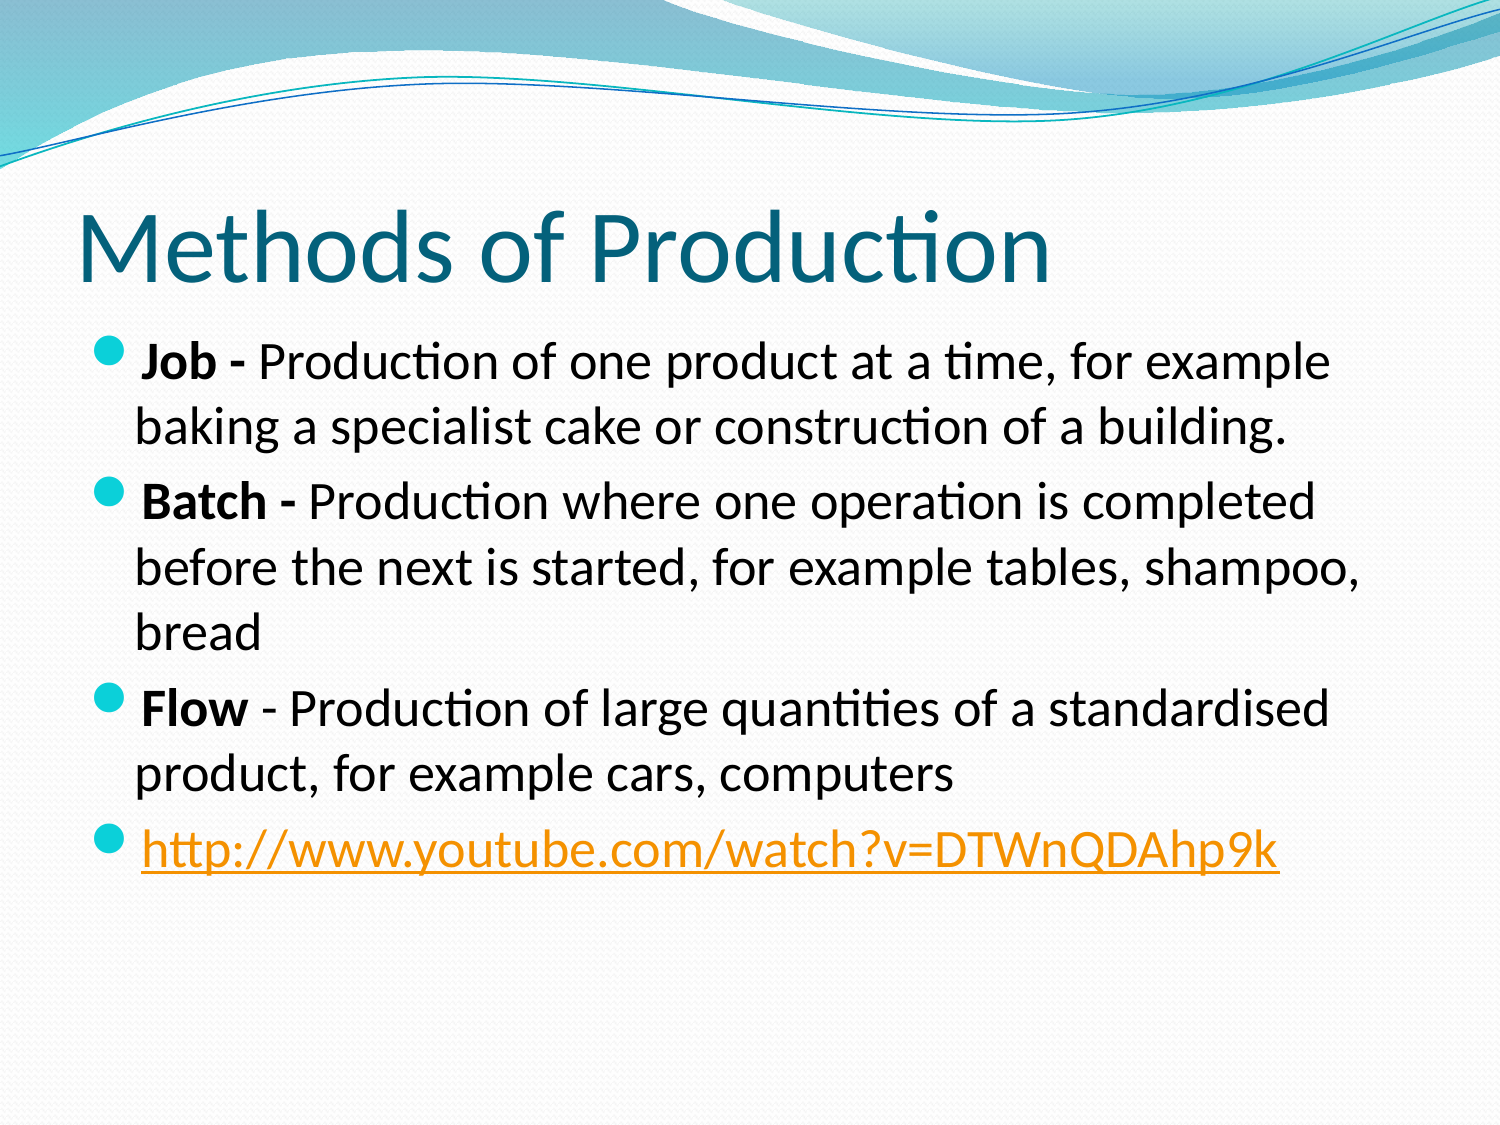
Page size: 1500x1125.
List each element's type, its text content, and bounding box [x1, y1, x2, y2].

title Methods of Production [75, 115, 1425, 303]
list Job - Production of one product at a time, for example baking a specialist cake or construction of a building. Batch - Production where one operation is completed before the next is started, for example tables, shampoo, bread Flow - Production of large quantities of a standardised product, for example cars, computers http://www.youtube.com/watch?v=DTWnQDAhp9k [75, 317, 1425, 1038]
